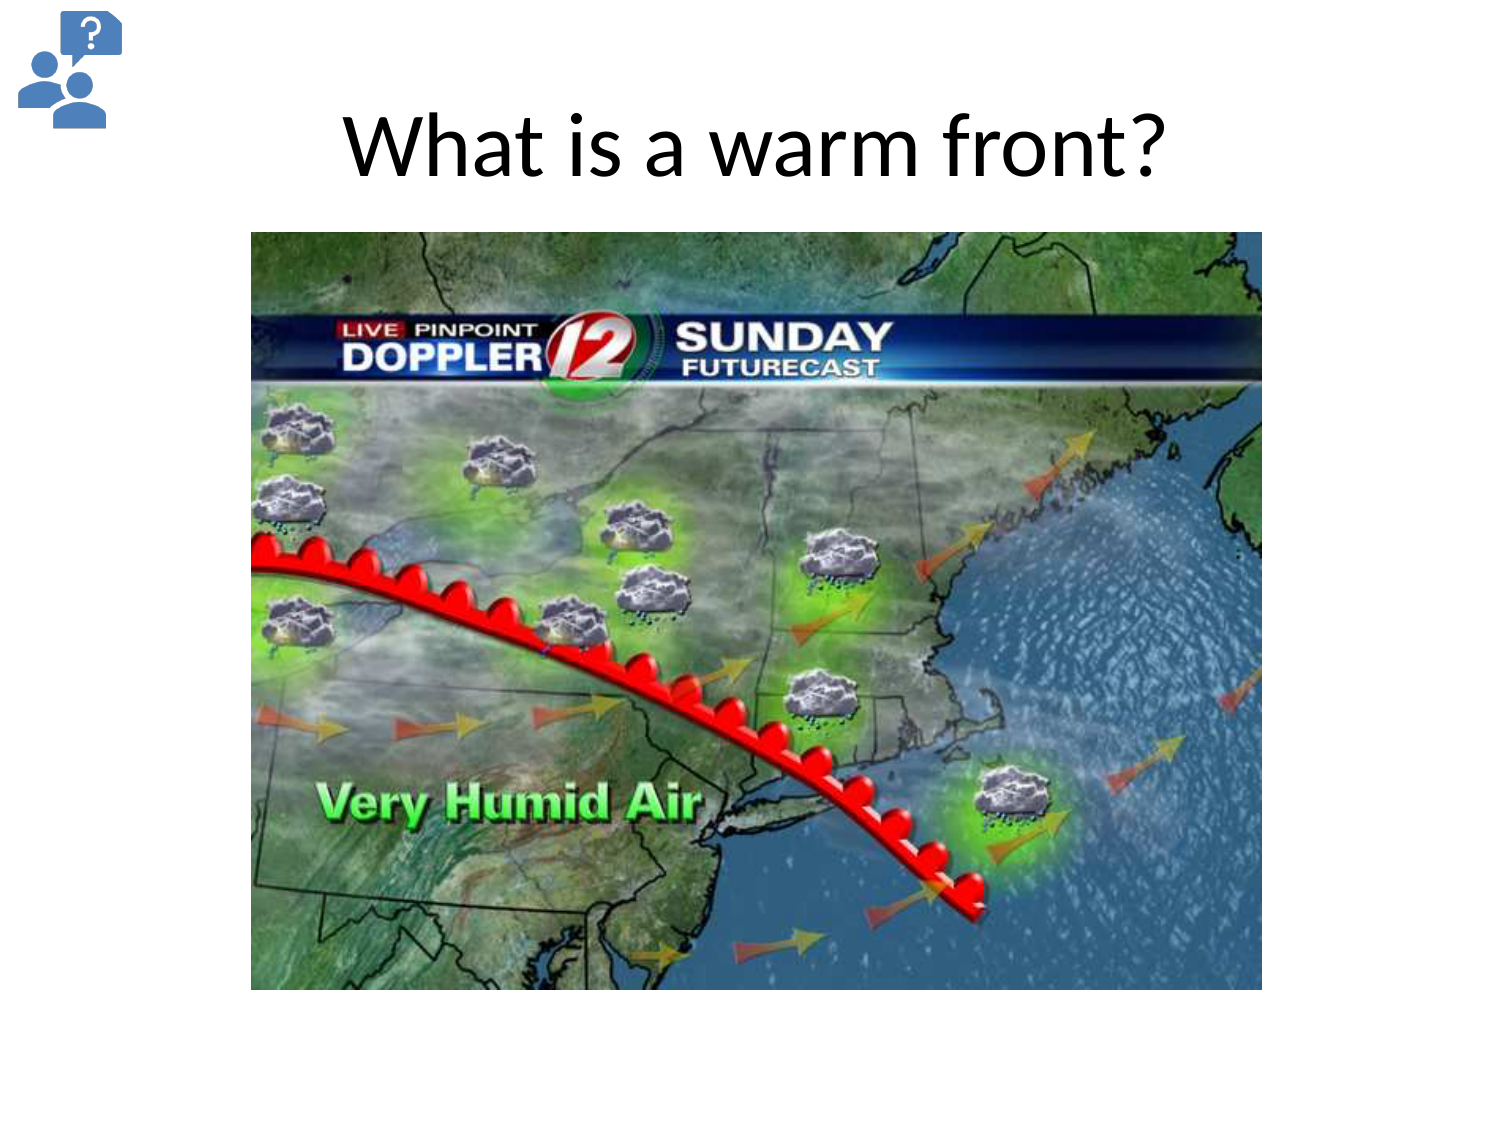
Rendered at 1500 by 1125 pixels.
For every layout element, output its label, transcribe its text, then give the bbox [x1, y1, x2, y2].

title What is a warm front? [81, 45, 1432, 234]
picture [251, 232, 1262, 990]
text_box [0, 0, 140, 140]
